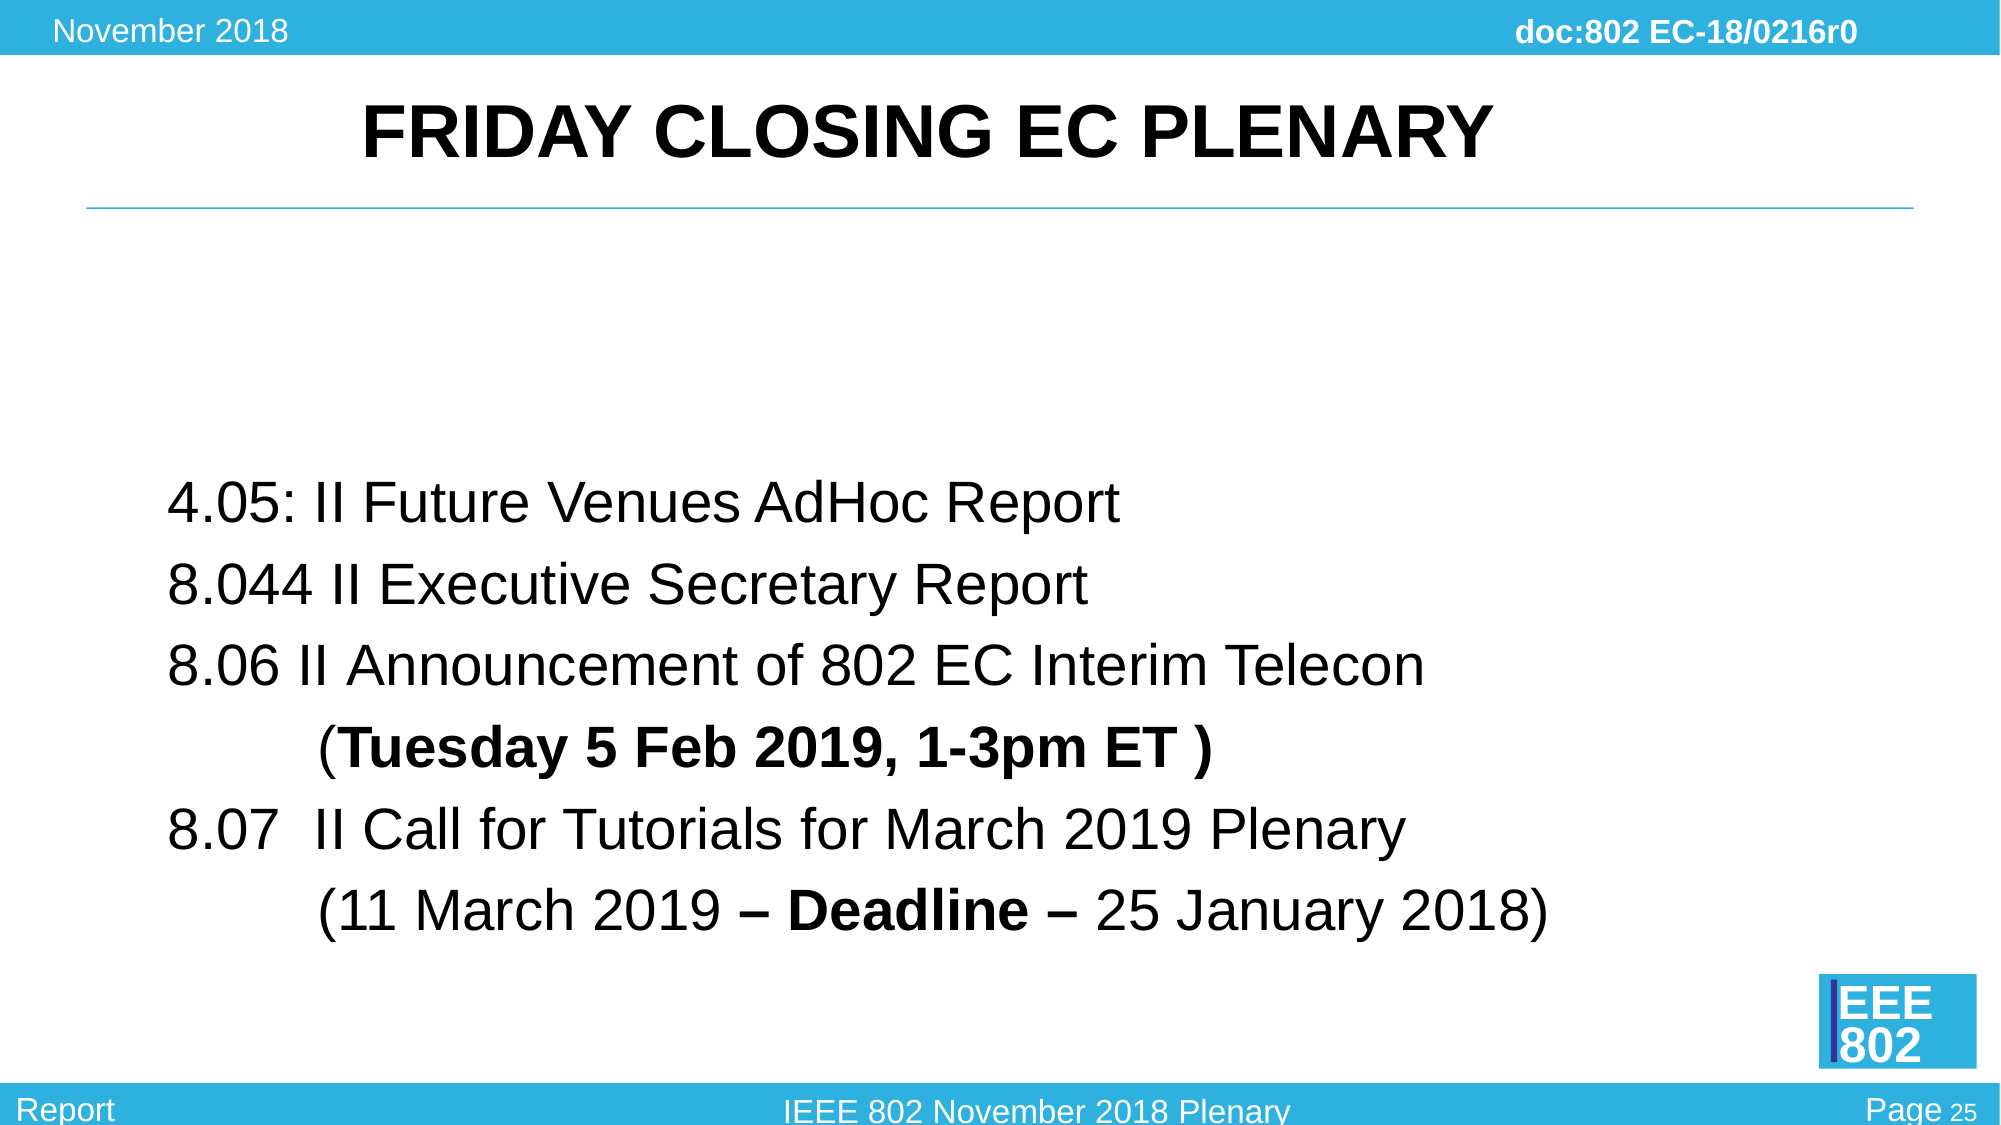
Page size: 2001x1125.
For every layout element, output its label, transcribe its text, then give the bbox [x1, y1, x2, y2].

title Friday Closing EC Plenary [346, 75, 1660, 200]
list 4.05: II Future Venues AdHoc Report 8.044 II Executive Secretary Report 8.06 II Announcement of 802 EC Interim Telecon (Tuesday 5 Feb 2019, 1-3pm ET ) 8.07 II Call for Tutorials for March 2019 Plenary (11 March 2019 – Deadline – 25 January 2018) [153, 275, 1800, 950]
